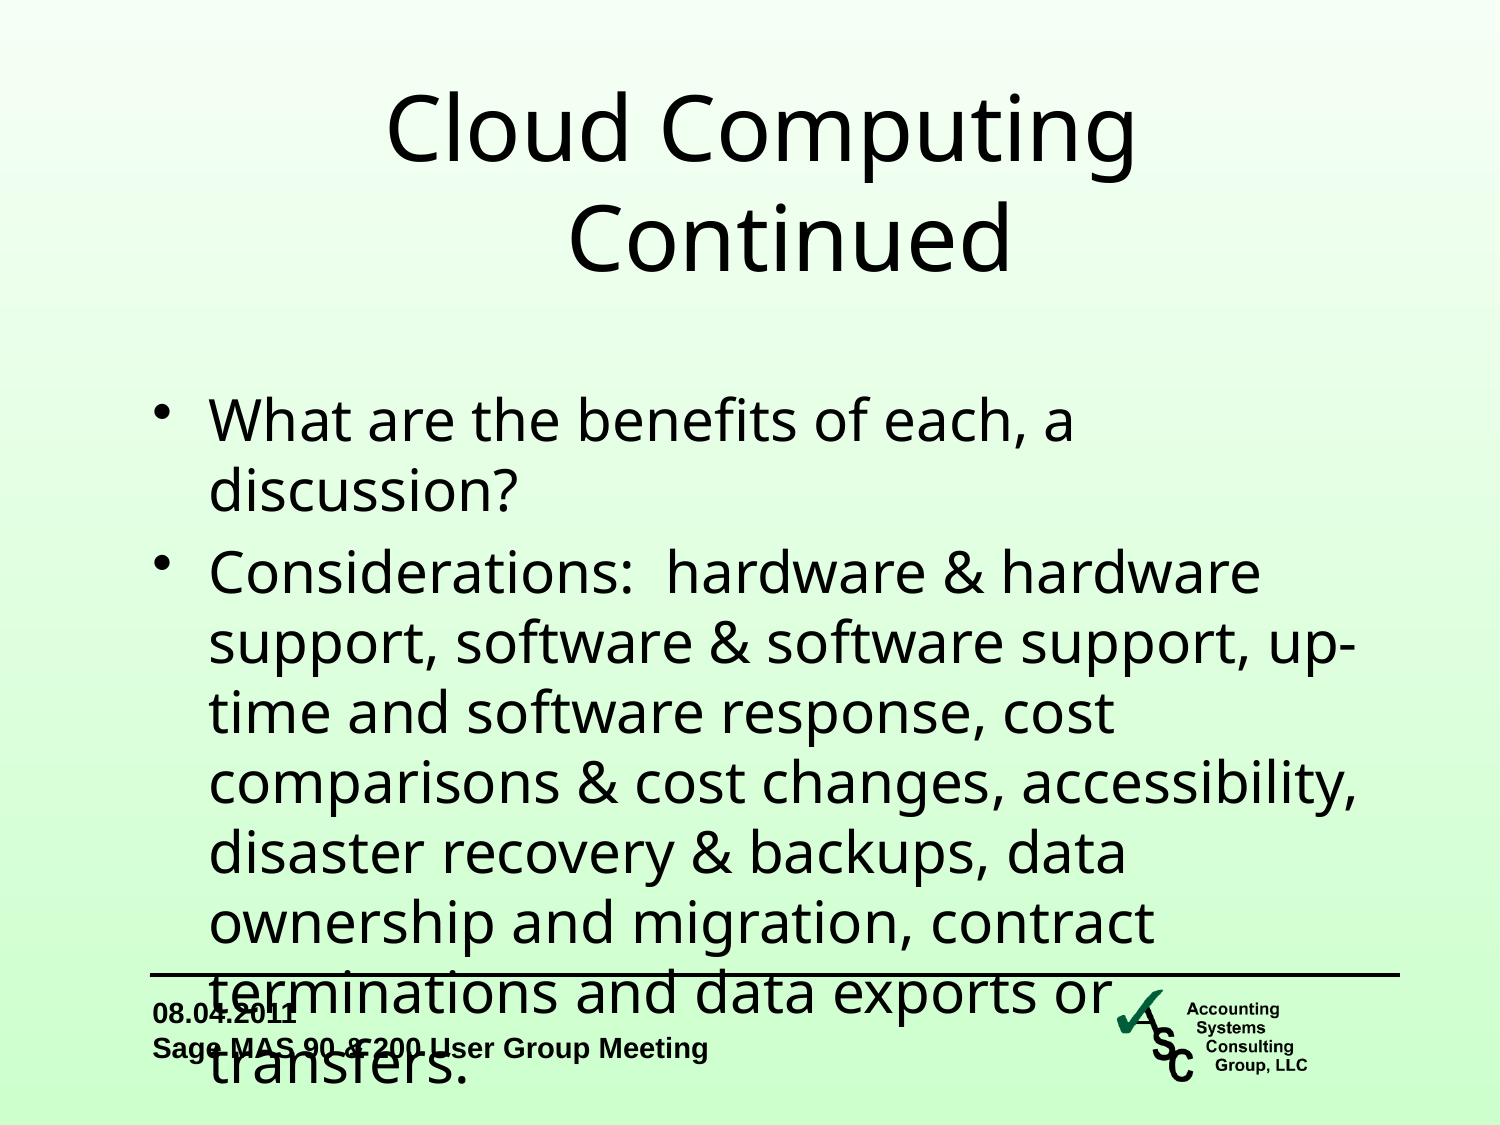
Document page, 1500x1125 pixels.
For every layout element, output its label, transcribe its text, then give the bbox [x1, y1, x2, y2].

list Cloud Computing Continued What are the benefits of each, a discussion? Considerations: hardware & hardware support, software & software support, up-time and software response, cost comparisons & cost changes, accessibility, disaster recovery & backups, data ownership and migration, contract terminations and data exports or transfers. [137, 62, 1388, 876]
picture [1112, 974, 1311, 1093]
